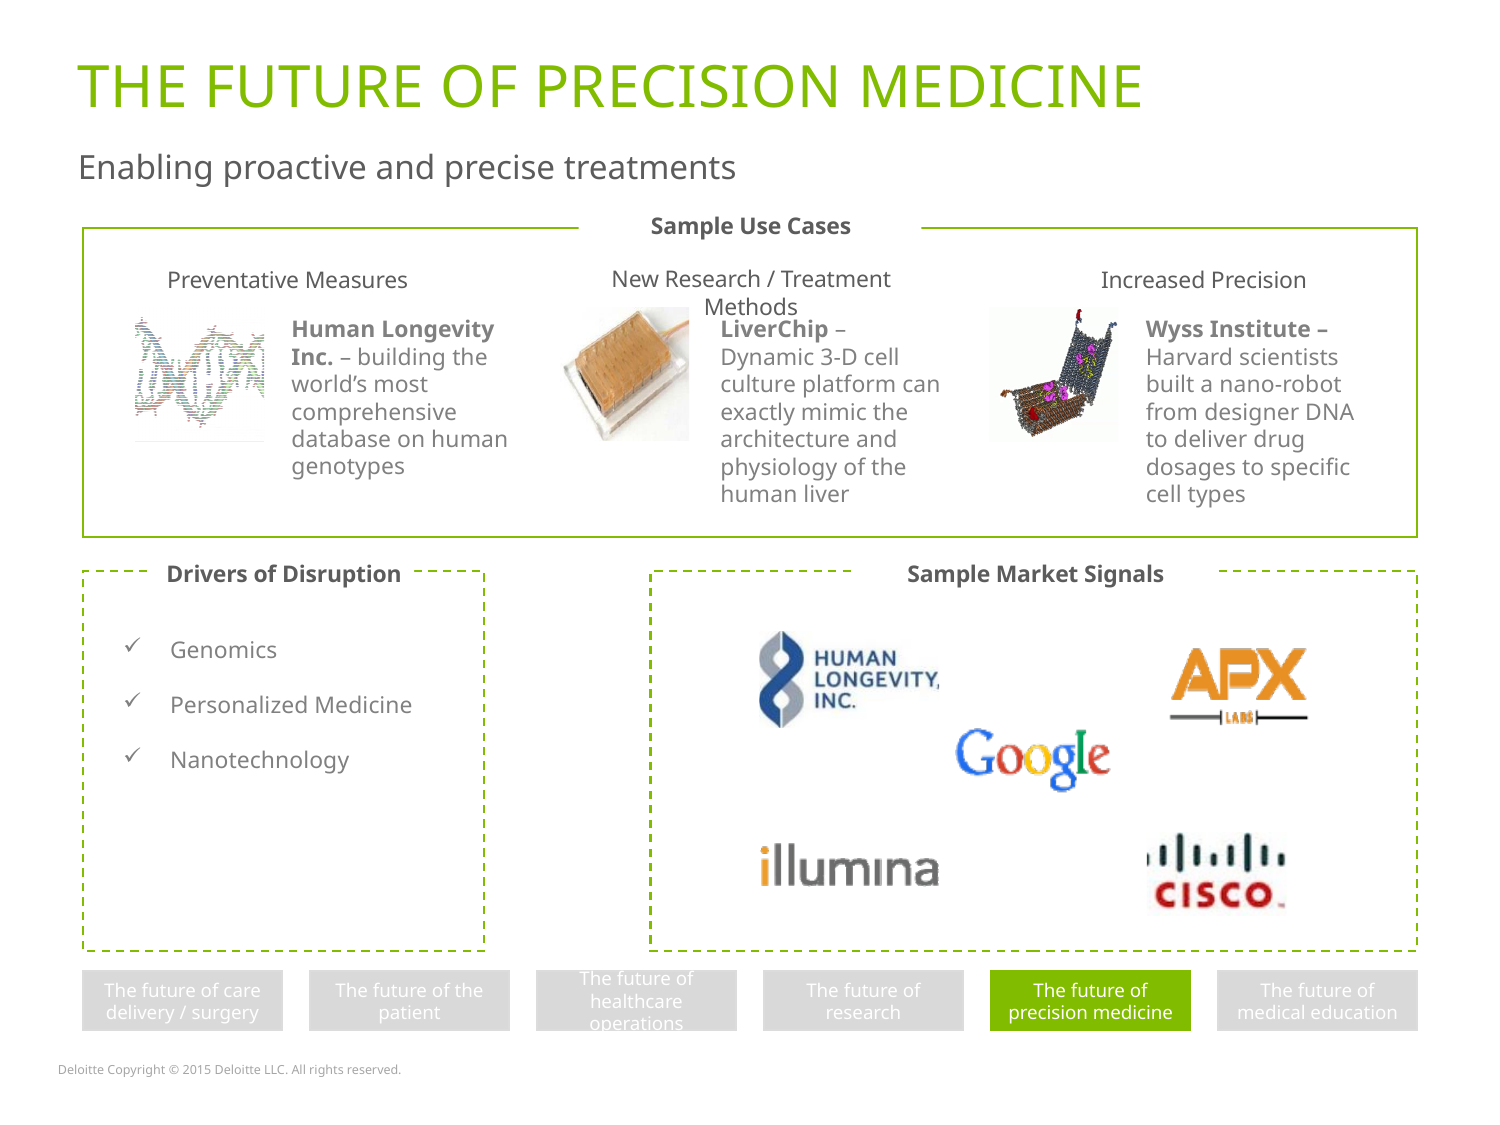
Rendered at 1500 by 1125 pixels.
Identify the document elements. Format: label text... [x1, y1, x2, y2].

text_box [82, 207, 1418, 1031]
title The future of precision medicine [62, 39, 1425, 138]
list Enabling proactive and precise treatments [62, 138, 1425, 245]
